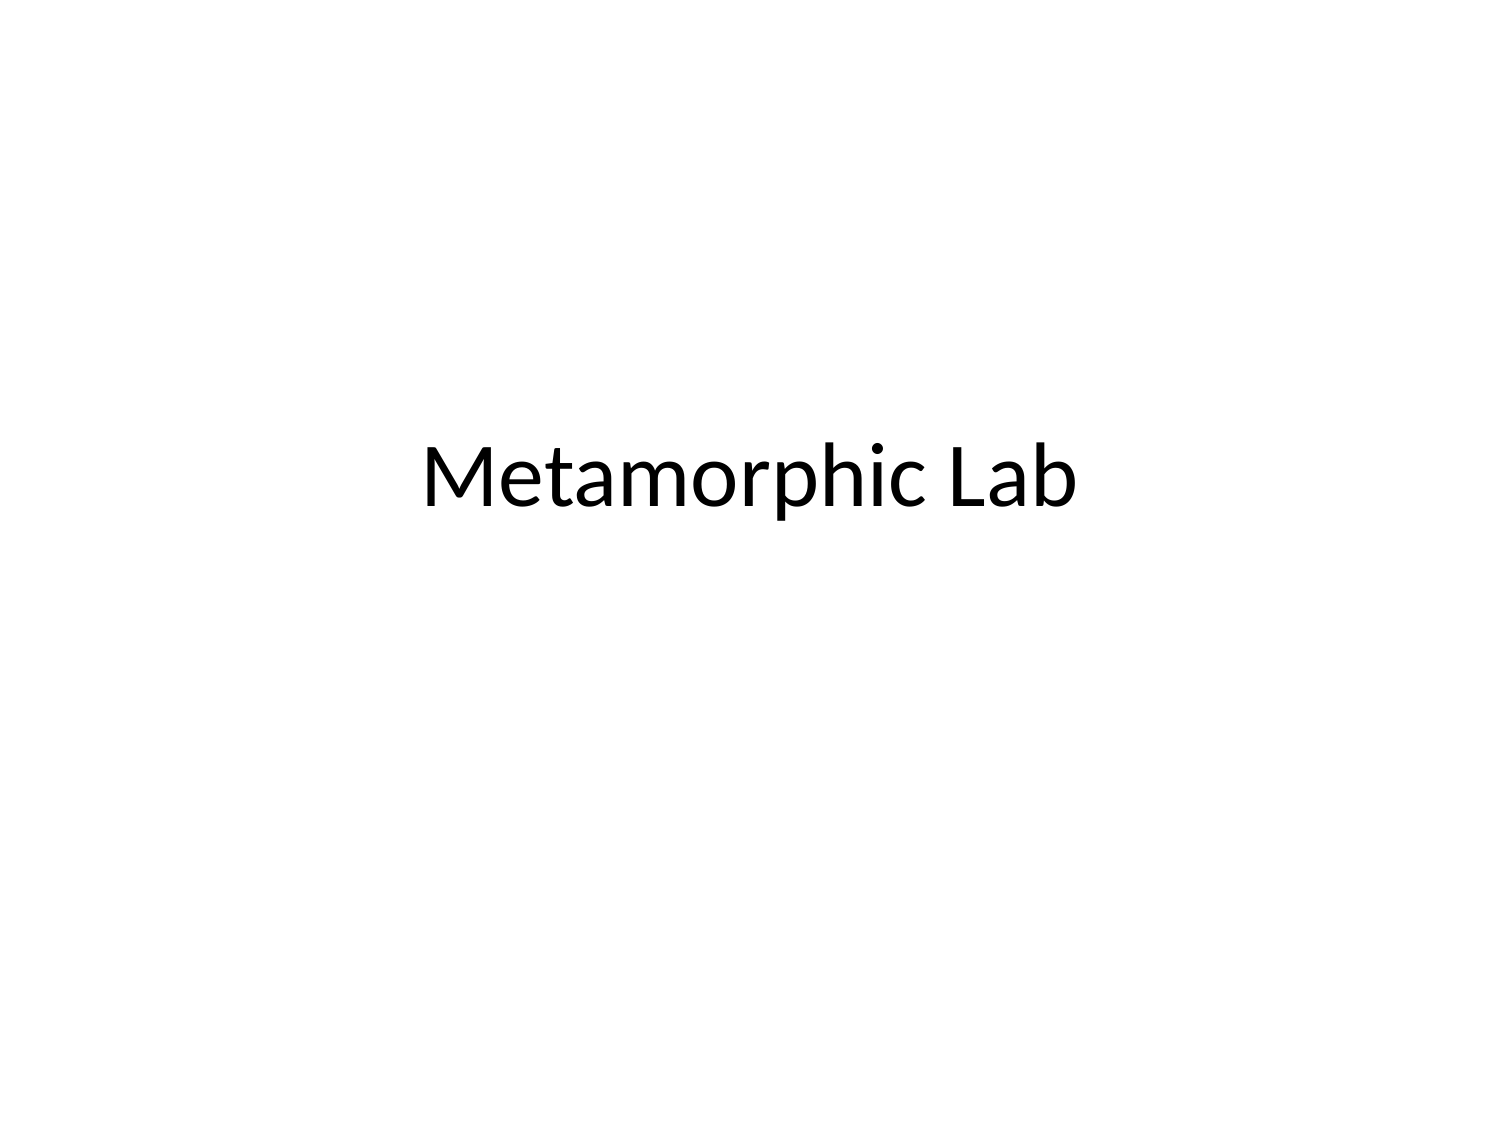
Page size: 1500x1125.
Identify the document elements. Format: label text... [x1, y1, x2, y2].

title Metamorphic Lab [112, 349, 1388, 591]
